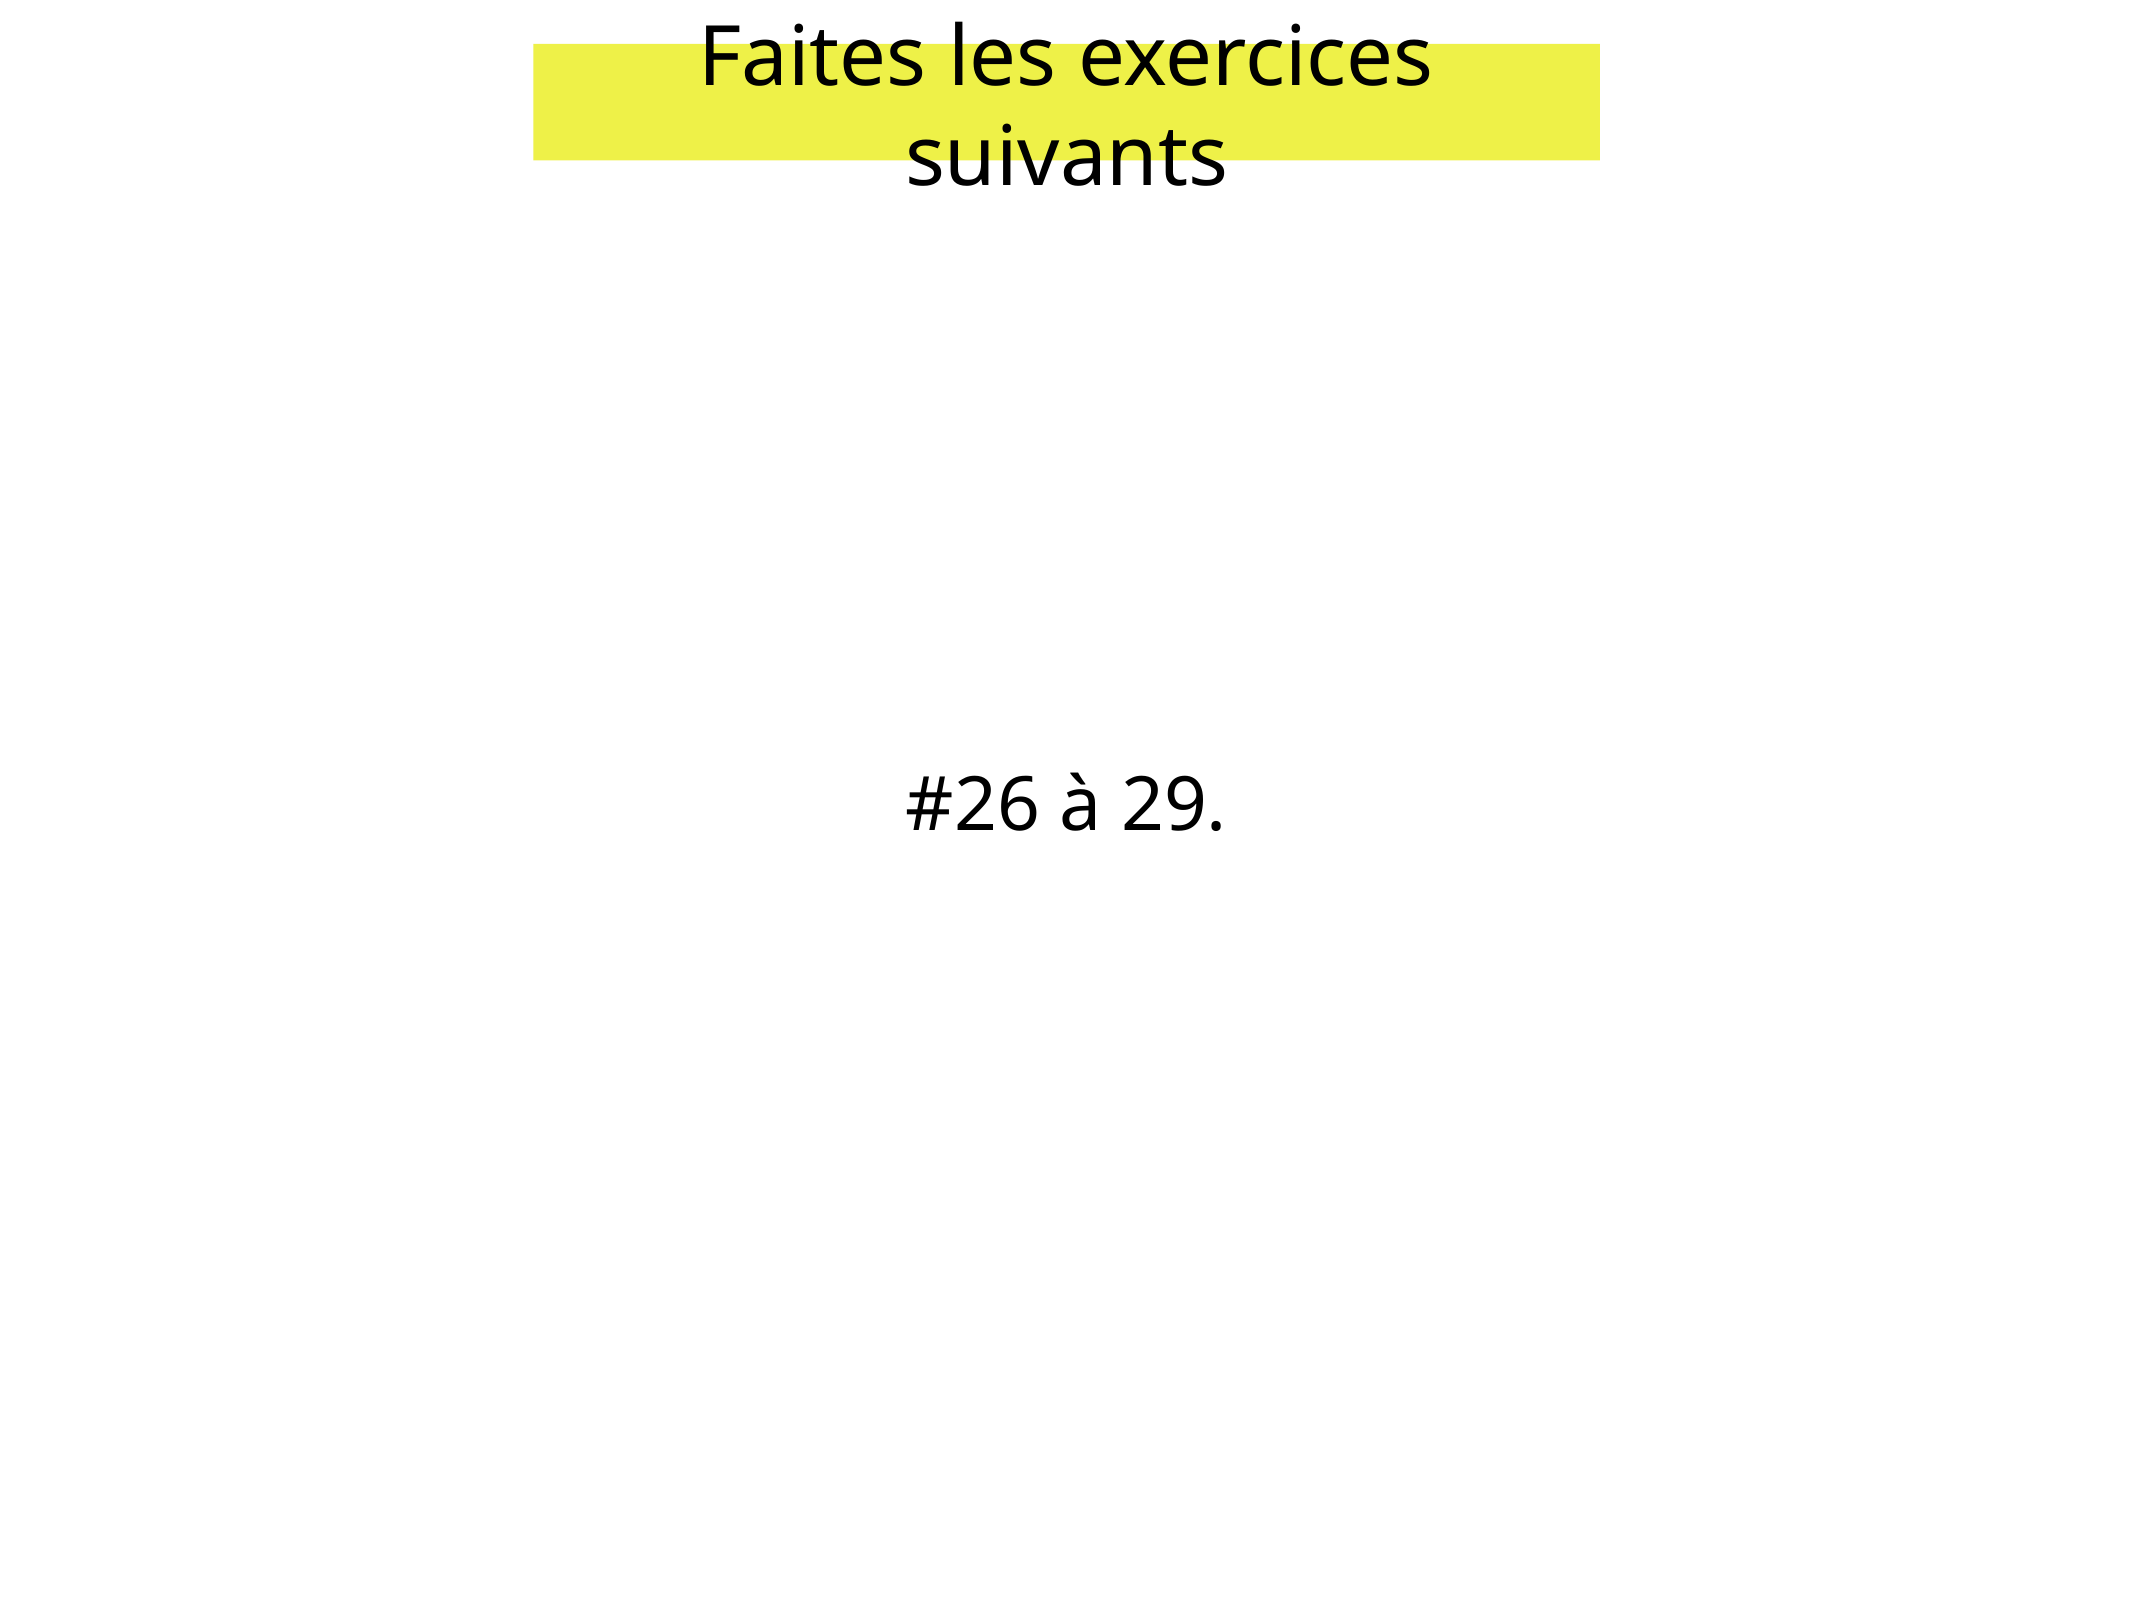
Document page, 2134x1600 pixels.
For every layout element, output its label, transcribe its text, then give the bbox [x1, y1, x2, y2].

text_box #26 à 29. [897, 746, 1236, 854]
list Faites les exercices suivants [531, 42, 1602, 162]
